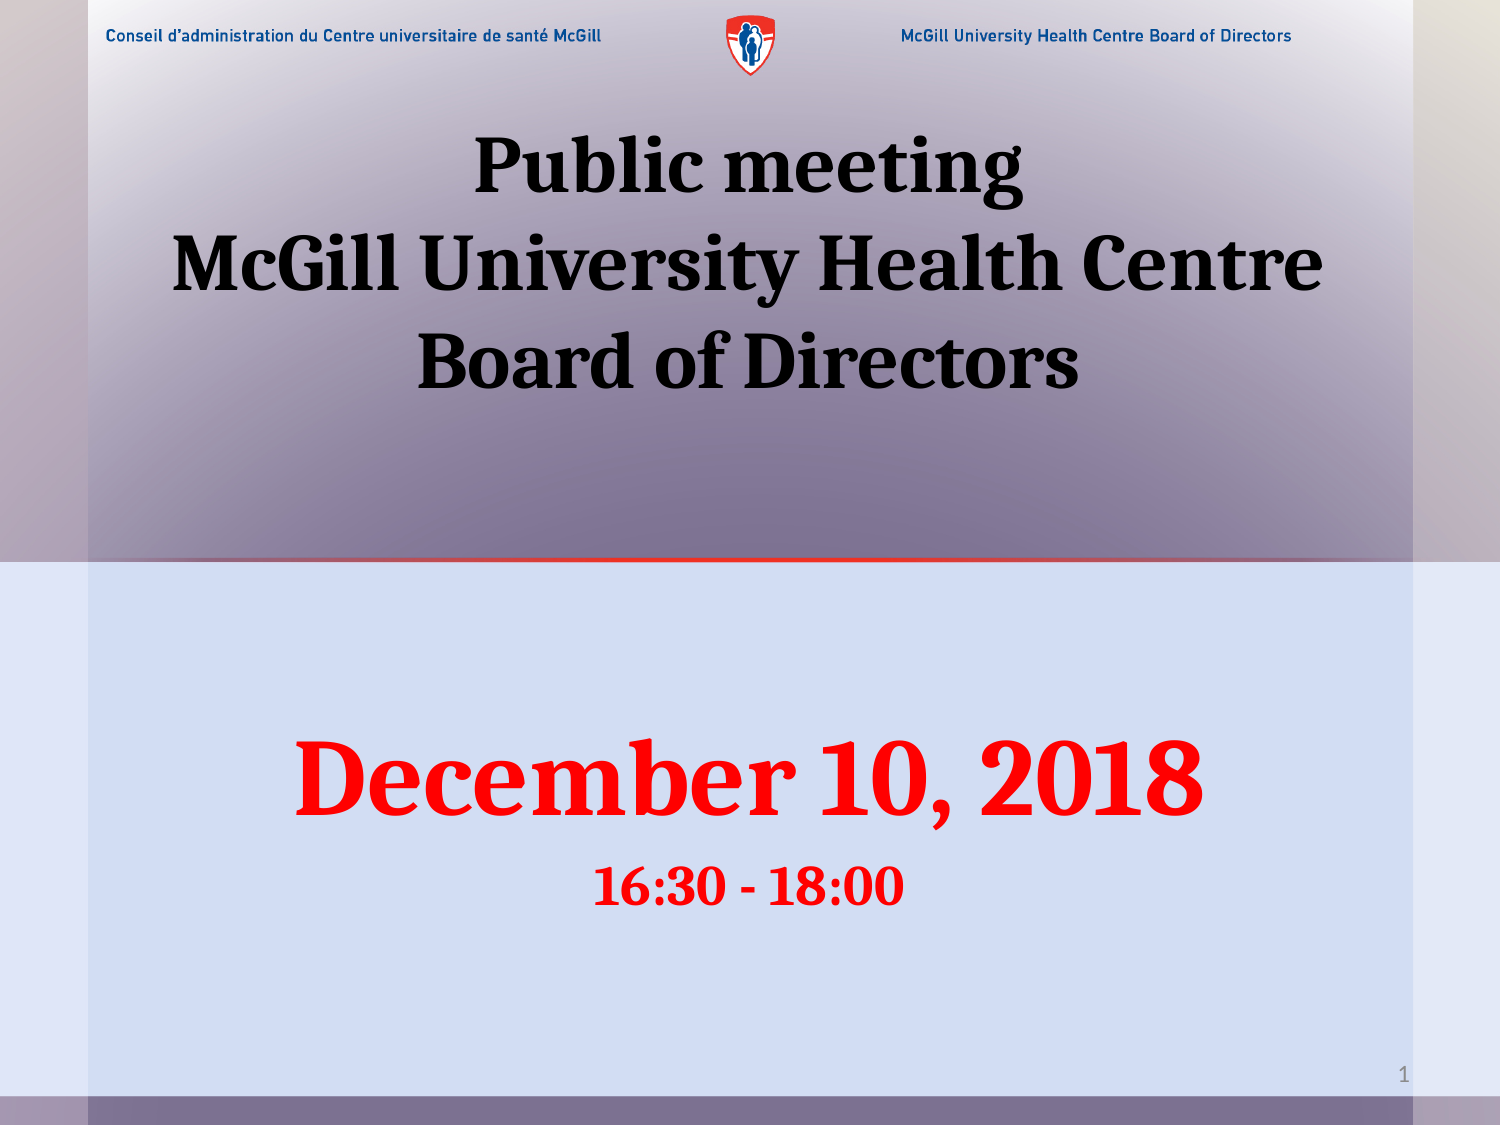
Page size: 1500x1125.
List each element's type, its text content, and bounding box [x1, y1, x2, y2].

subtitle December 10, 2018 16:30 - 18:00 [112, 607, 1388, 925]
picture [0, 0, 1500, 1125]
slide_number 1 [1074, 1042, 1425, 1103]
title Public meeting McGill University Health Centre Board of Directors [111, 100, 1386, 412]
